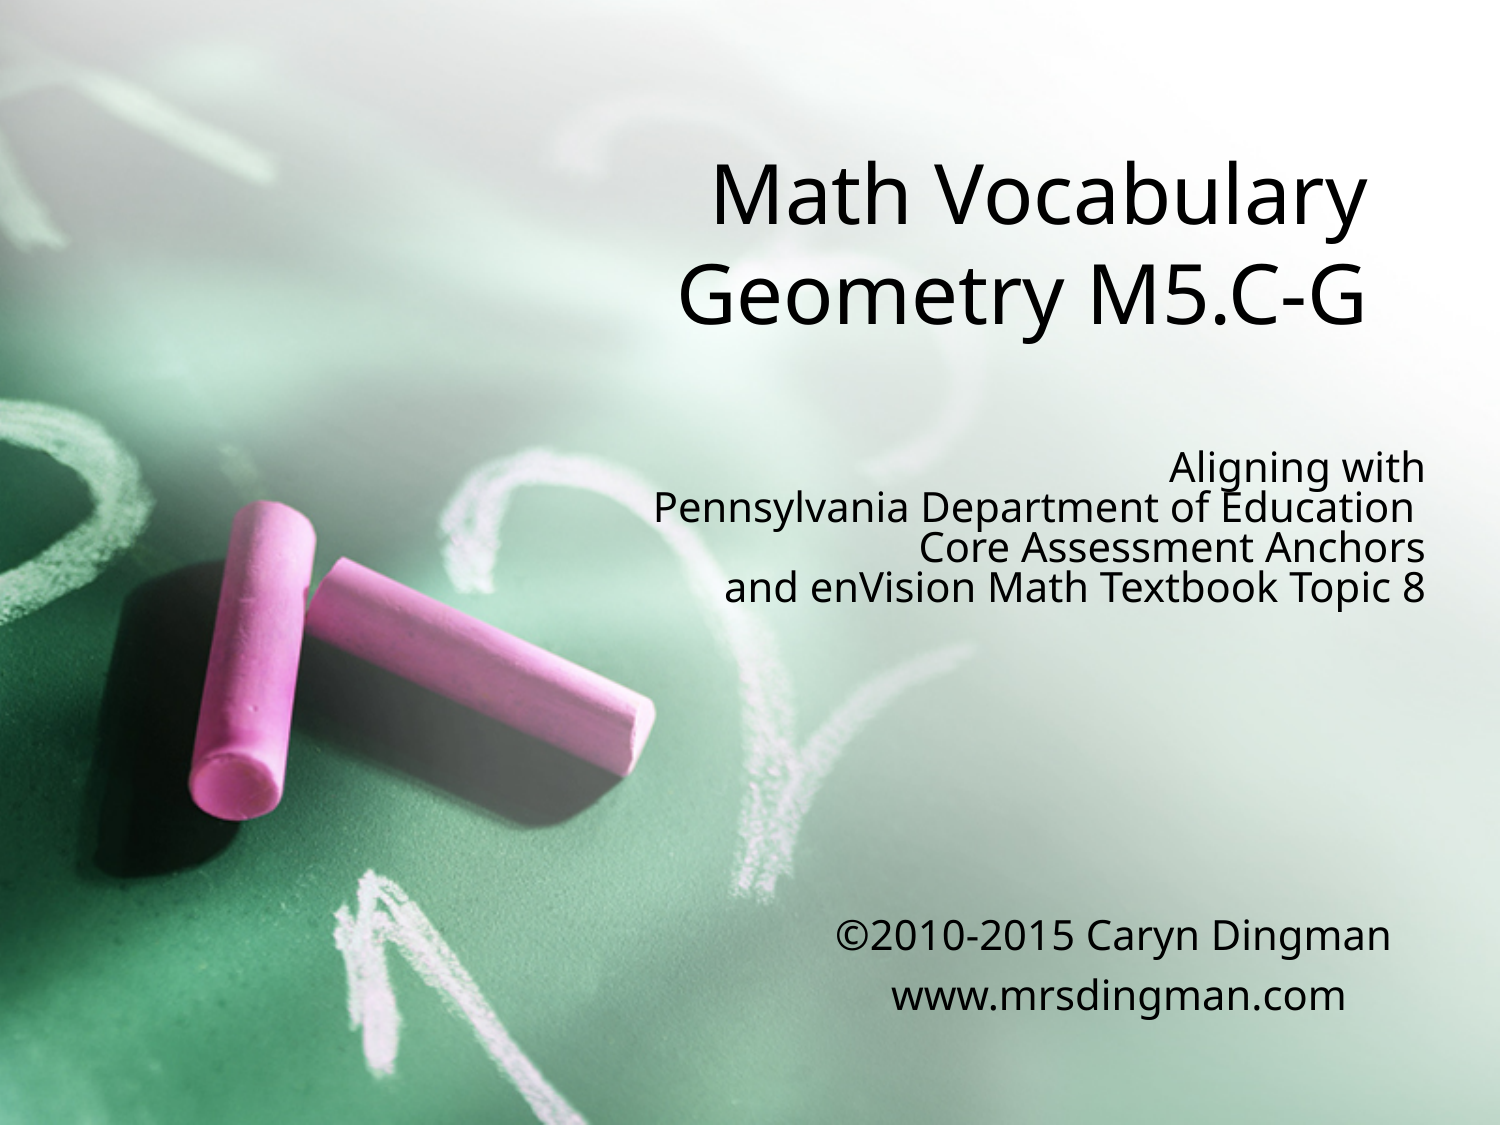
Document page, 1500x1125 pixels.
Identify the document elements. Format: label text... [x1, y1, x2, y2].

picture [0, 0, 1500, 1125]
title Math Vocabulary Geometry M5.C-G [164, 169, 1384, 358]
subtitle Aligning with Pennsylvania Department of Education Core Assessment Anchors and enVision Math Textbook Topic 8 [472, 443, 1442, 626]
text_box ©2010-2015 Caryn Dingman www.mrsdingman.com [792, 910, 1446, 1027]
